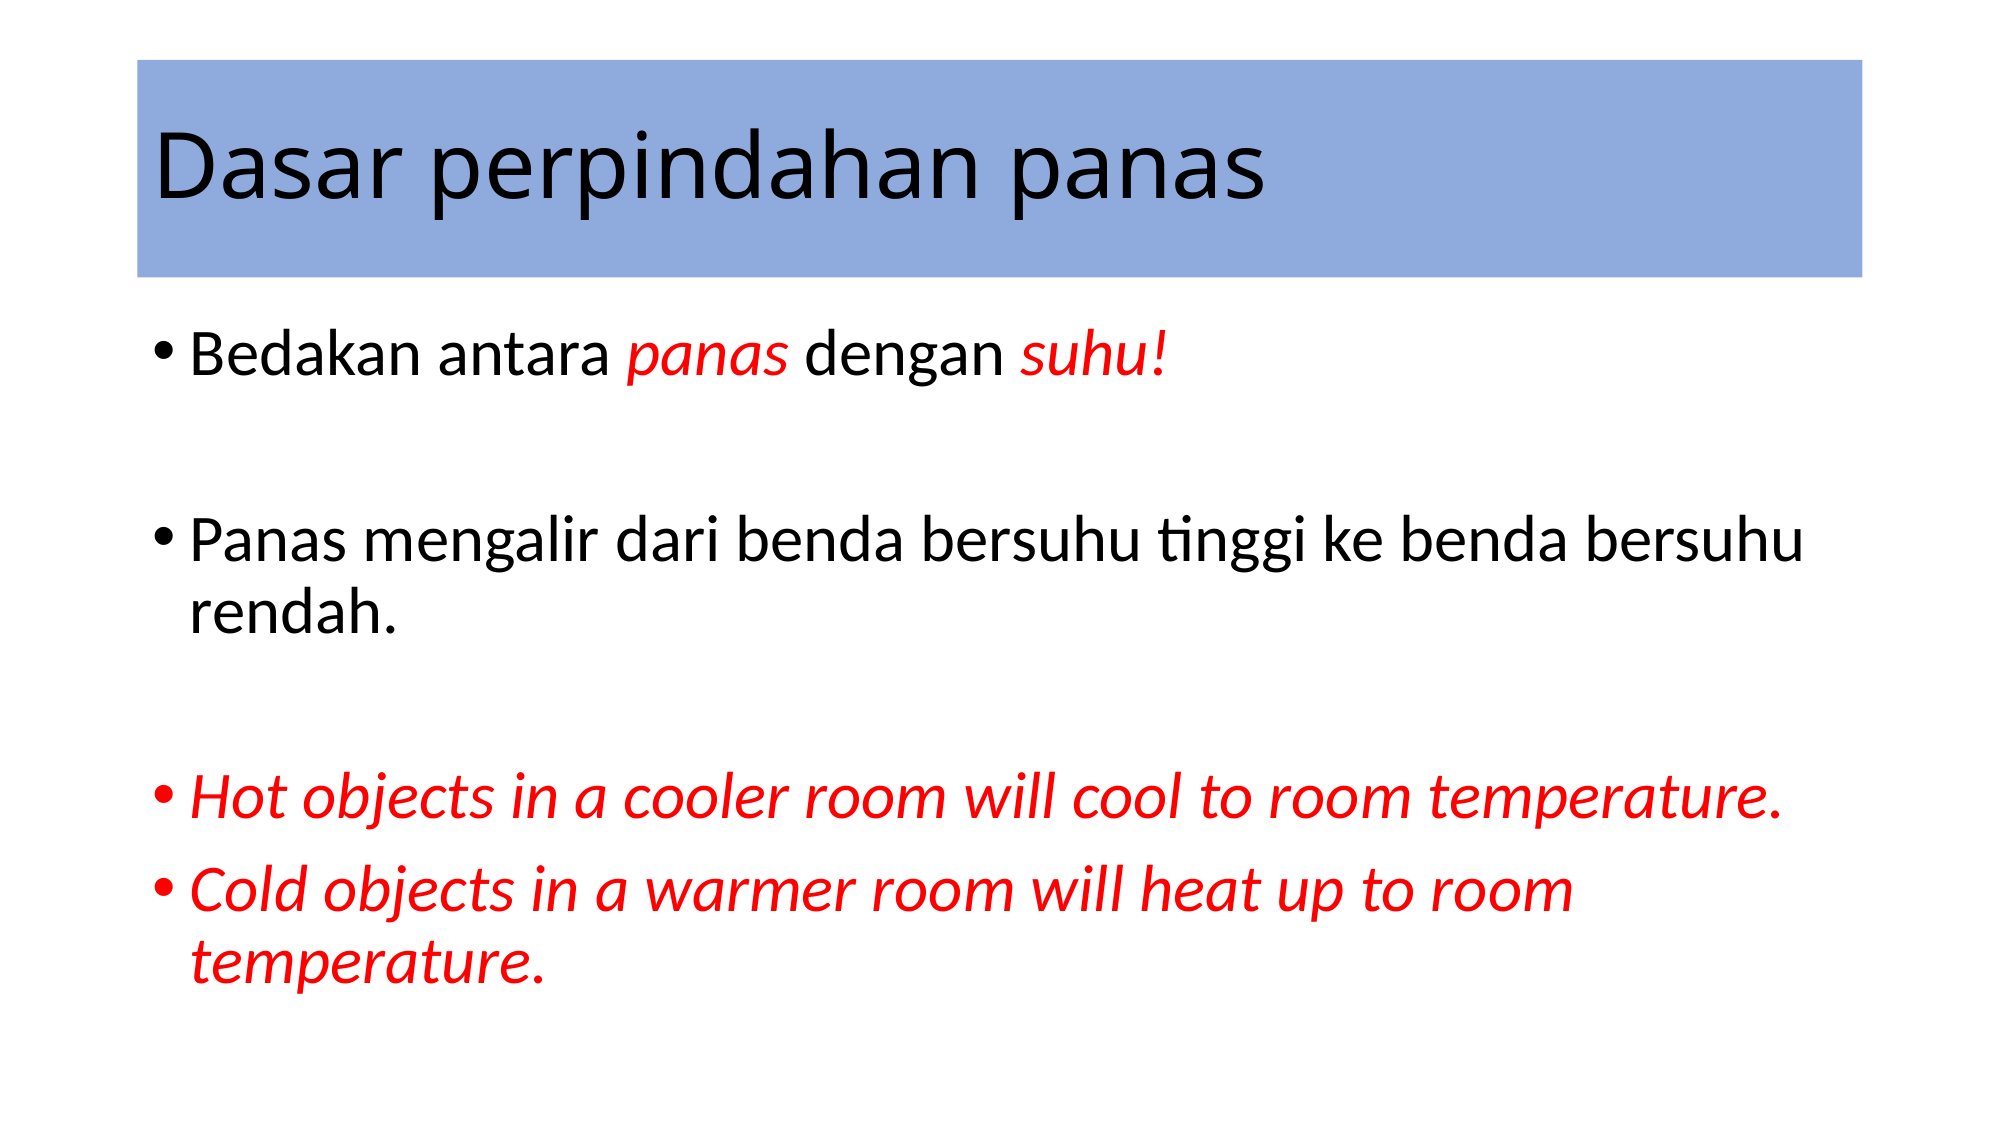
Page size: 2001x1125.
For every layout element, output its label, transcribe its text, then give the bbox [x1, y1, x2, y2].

title Dasar perpindahan panas [137, 59, 1863, 278]
list Bedakan antara panas dengan suhu! Panas mengalir dari benda bersuhu tinggi ke benda bersuhu rendah. Hot objects in a cooler room will cool to room temperature. Cold objects in a warmer room will heat up to room temperature. [137, 310, 1863, 1024]
